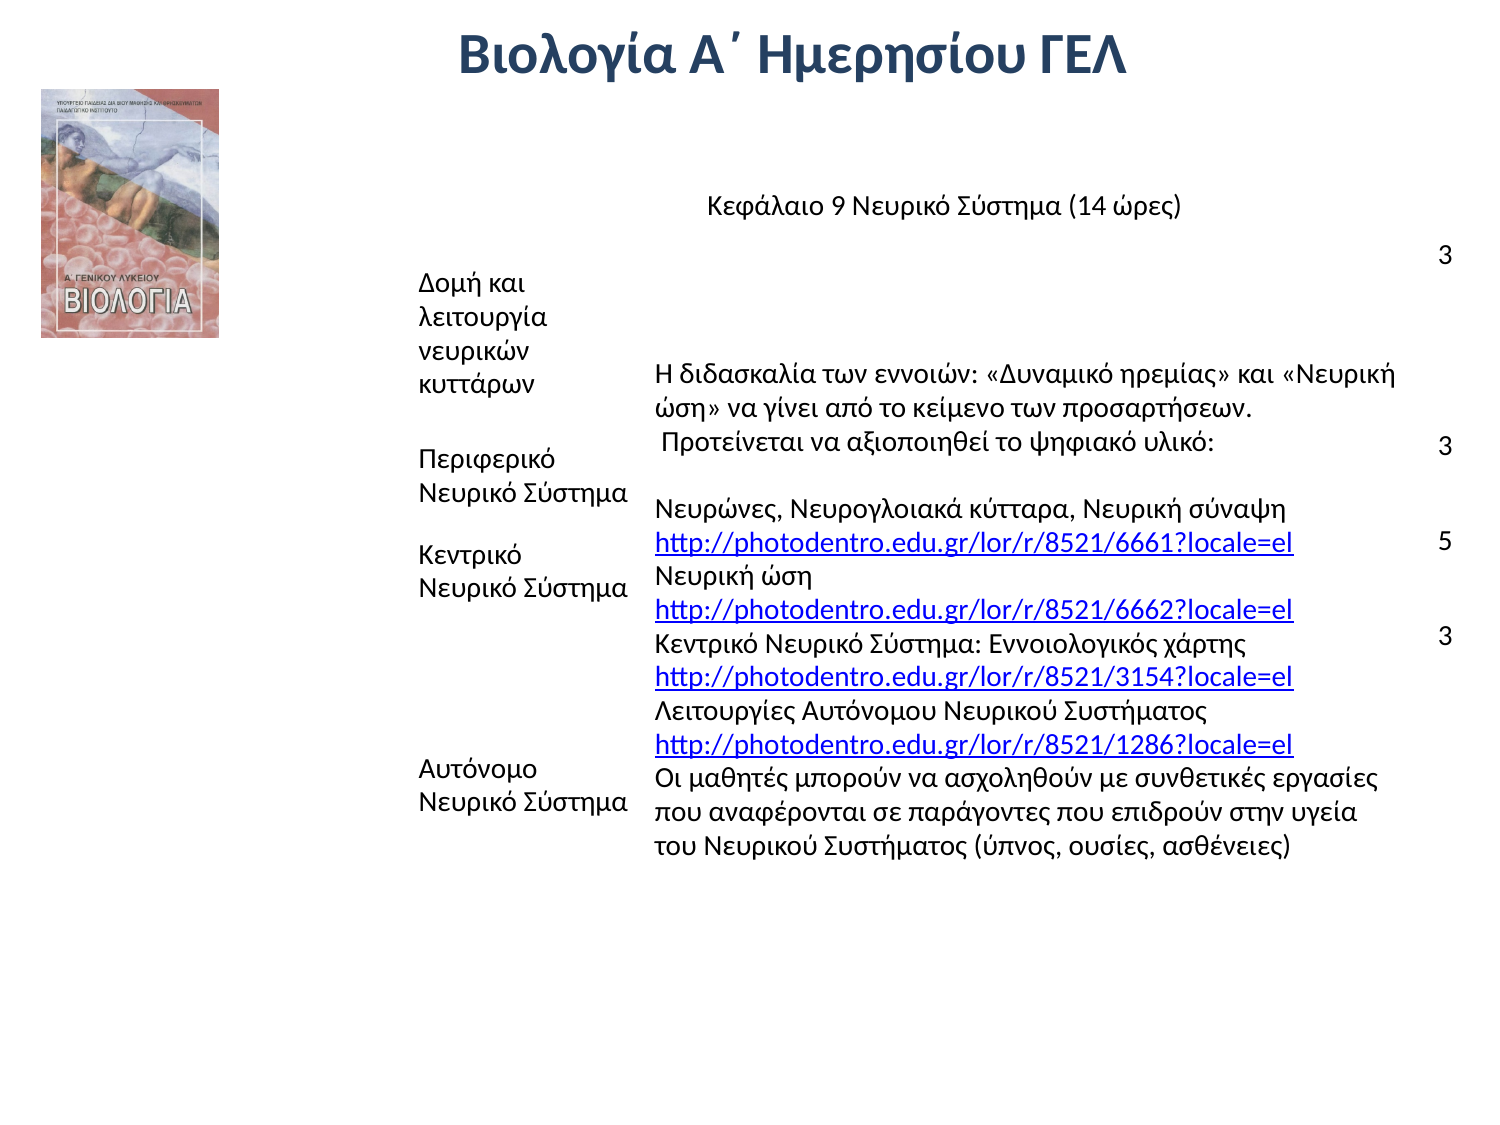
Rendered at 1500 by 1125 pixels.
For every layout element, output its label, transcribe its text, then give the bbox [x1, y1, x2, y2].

table_cell Δομή και λειτουργία νευρικών κυττάρων [407, 238, 644, 429]
table_cell 3 [1408, 619, 1482, 952]
text_box Βιολογία Α΄ Ημερησίου ΓΕΛ [443, 7, 1156, 93]
table_cell Αυτόνομο Νευρικό Σύστημα [407, 619, 644, 952]
table_cell Κεντρικό Νευρικό Σύστημα [407, 524, 644, 619]
table_cell Περιφερικό Νευρικό Σύστημα [407, 429, 644, 524]
table_cell Η διδασκαλία των εννοιών: «Δυναμικό ηρεμίας» και «Νευρική ώση» να γίνει από το κείμενο των προσαρτήσεων. Προτείνεται να αξιοποιηθεί το ψηφιακό υλικό: Νευρώνες, Νευρογλοιακά κύτταρα, Νευρική σύναψη http://photodentro.edu.gr/lor/r/8521/6661?locale=el Νευρική ώση http://photodentro.edu.gr/lor/r/8521/6662?locale=el Κεντρικό Νευρικό Σύστημα: Εννοιολογικός χάρτης http://photodentro.edu.gr/lor/r/8521/3154?locale=el Λειτουργίες Αυτόνομου Νευρικού Συστήματος http://photodentro.edu.gr/lor/r/8521/1286?locale=el Οι μαθητές μπορούν να ασχοληθούν με συνθετικές εργασίες που αναφέρονται σε παράγοντες που επιδρούν στην υγεία του Νευρικού Συστήματος (ύπνος, ουσίες, ασθένειες) [644, 238, 1408, 952]
table_cell 3 [1408, 238, 1482, 429]
table_header Κεφάλαιο 9 Νευρικό Σύστημα (14 ώρες) [407, 173, 1482, 238]
table_cell 3 [1408, 429, 1482, 524]
picture [40, 89, 219, 339]
table_cell 5 [1408, 524, 1482, 619]
